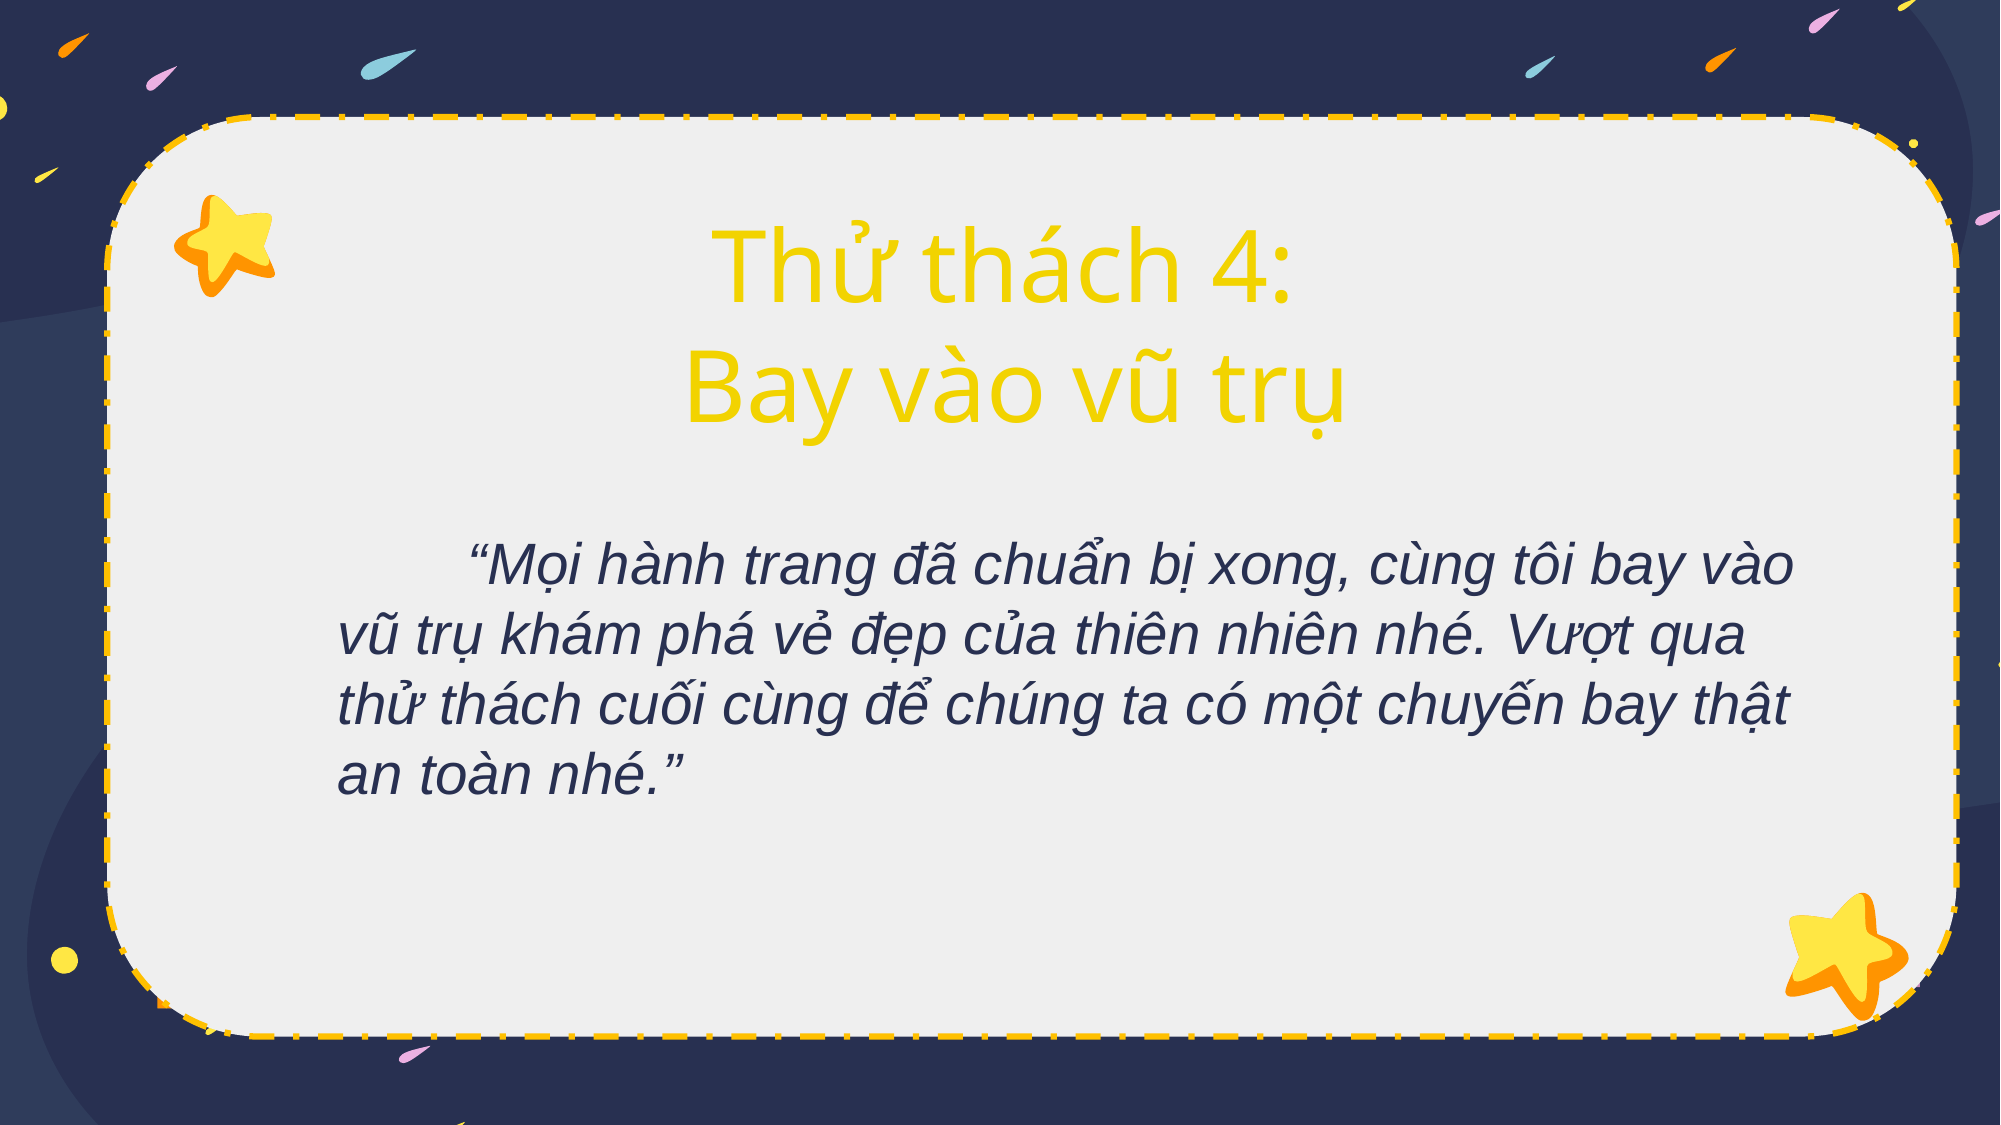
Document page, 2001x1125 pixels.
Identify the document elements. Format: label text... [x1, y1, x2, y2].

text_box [173, 194, 276, 298]
text_box [105, 114, 1959, 1039]
text_box “Mọi hành trang đã chuẩn bị xong, cùng tôi bay vào vũ trụ khám phá vẻ đẹp của thiên nhiên nhé. Vượt qua thử thách cuối cùng để chúng ta có một chuyến bay thật an toàn nhé.” [323, 518, 1826, 814]
title Thử thách 4: Bay vào vũ trụ [243, 187, 1790, 406]
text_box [1784, 891, 1910, 1022]
